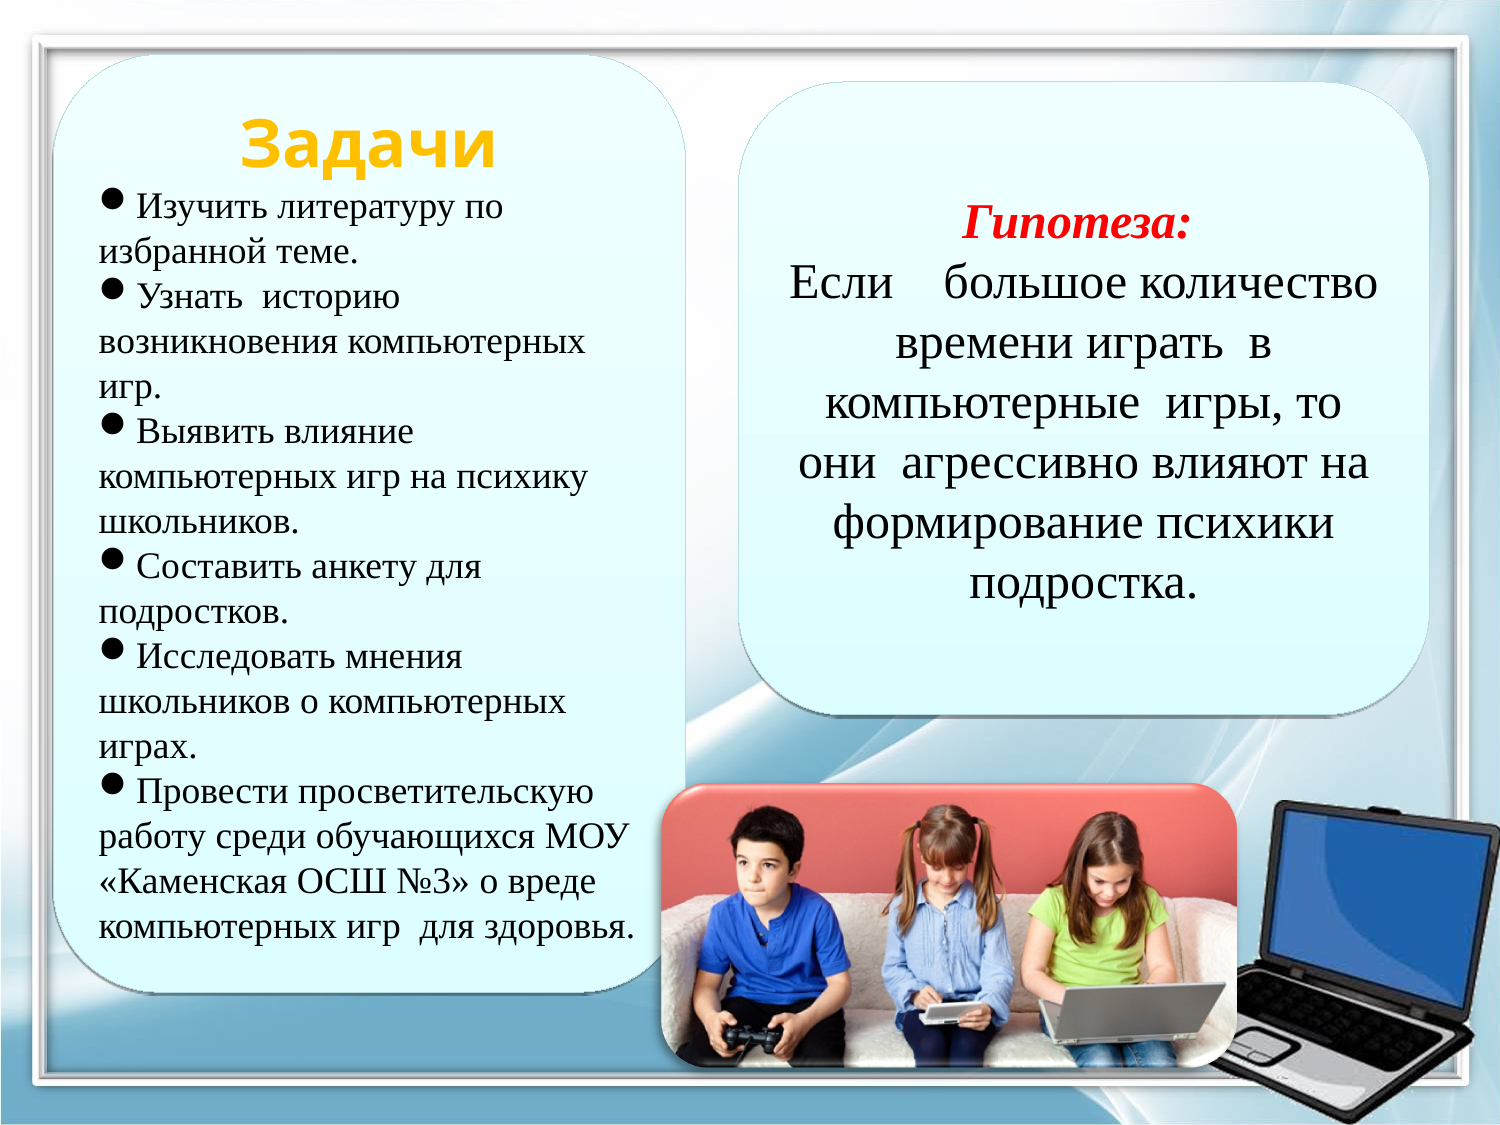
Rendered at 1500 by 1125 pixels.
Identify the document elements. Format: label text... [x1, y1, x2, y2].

text_box Гипотеза: Если большое количество времени играть в компьютерные игры, то они агрессивно влияют на формирование психики подростка. [738, 81, 1430, 715]
picture [0, 0, 1500, 1125]
text_box Задачи Изучить литературу по избранной теме. Узнать историю возникновения компьютерных игр. Выявить влияние компьютерных игр на психику школьников. Составить анкету для подростков. Исследовать мнения школьников о компьютерных играх. Провести просветительскую работу среди обучающихся МОУ «Каменская ОСШ №3» о вреде компьютерных игр для здоровья. [53, 54, 686, 993]
